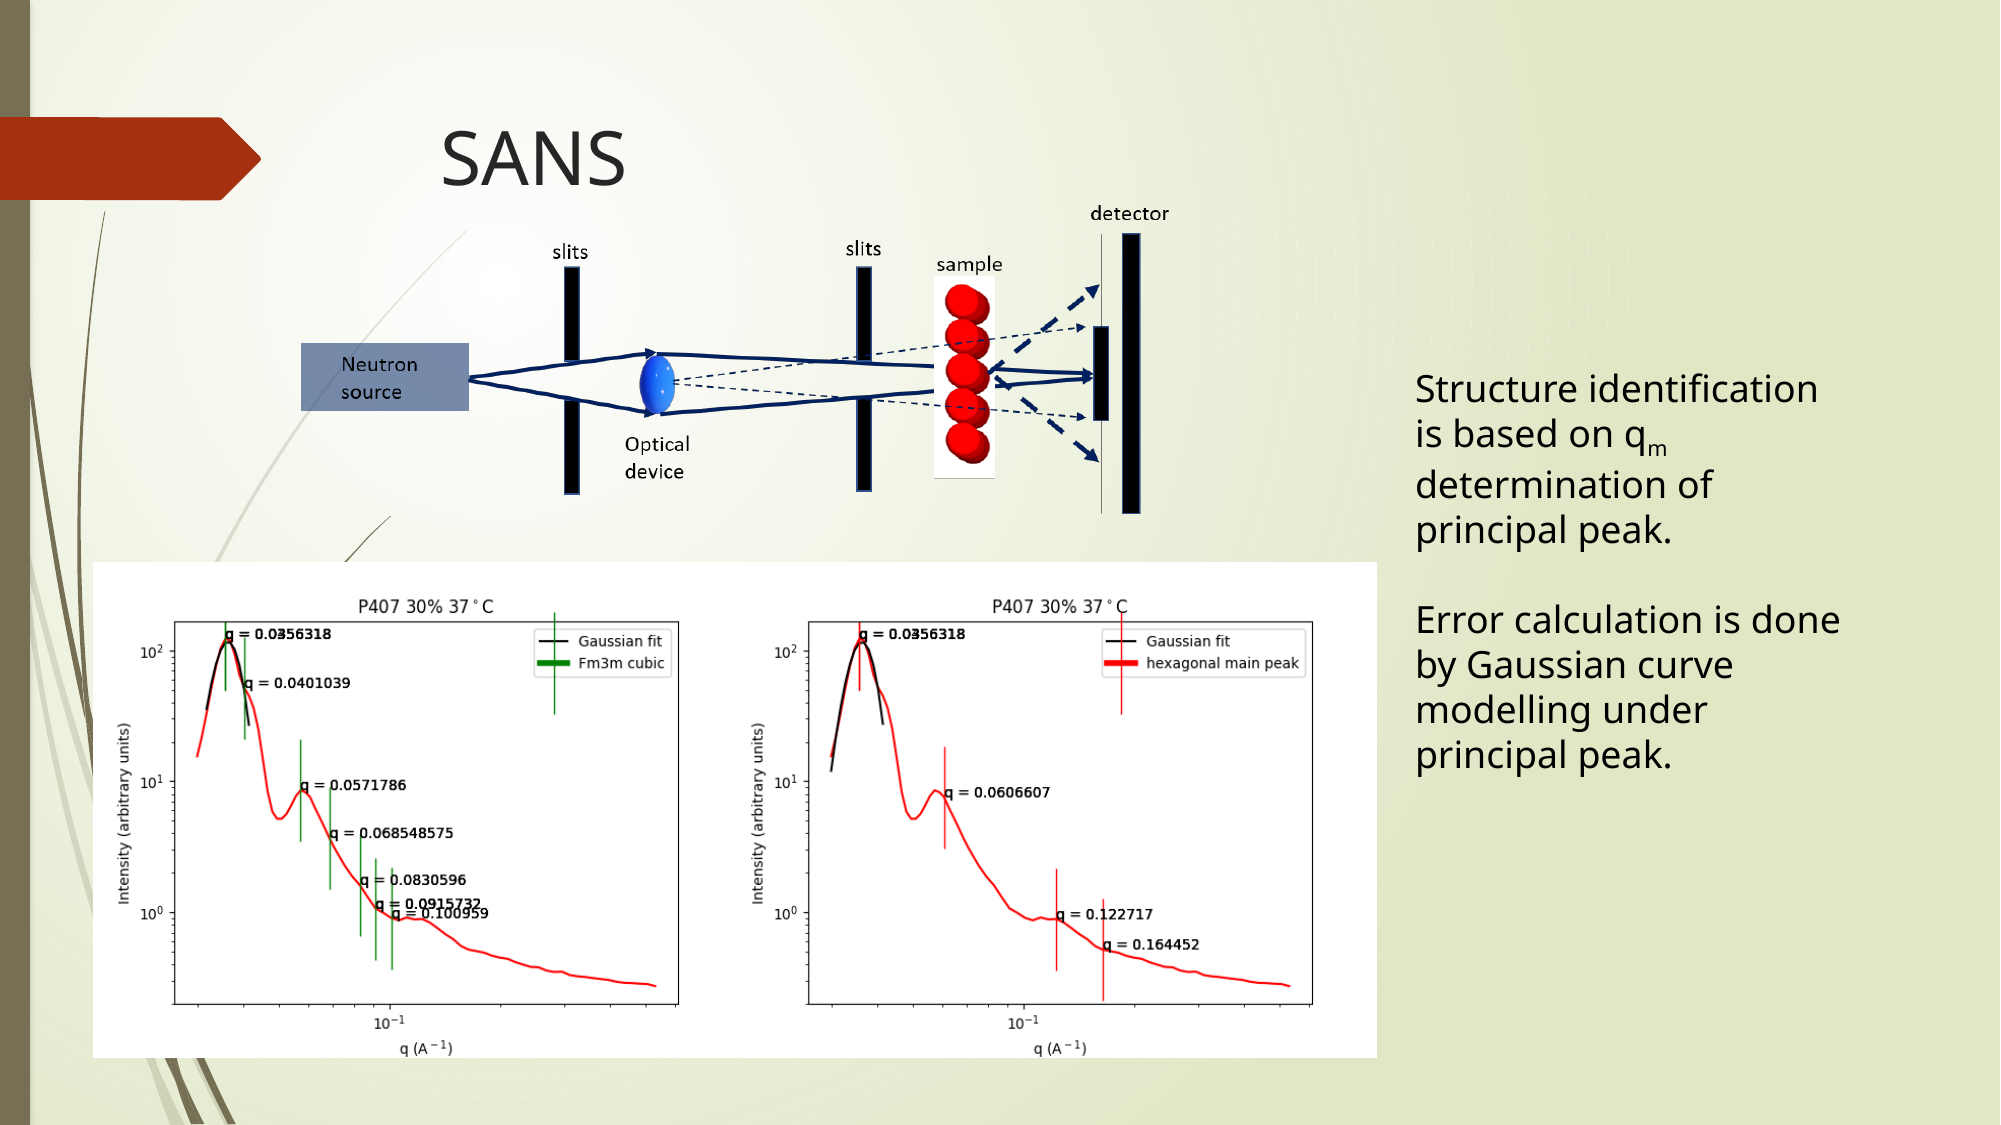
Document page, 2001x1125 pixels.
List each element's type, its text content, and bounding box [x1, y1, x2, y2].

title SANS [425, 102, 1888, 313]
text_box Structure identification is based on qm determination of principal peak. Error calculation is done by Gaussian curve modelling under principal peak. [1400, 312, 1868, 829]
picture [301, 191, 1183, 514]
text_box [92, 562, 1377, 1059]
